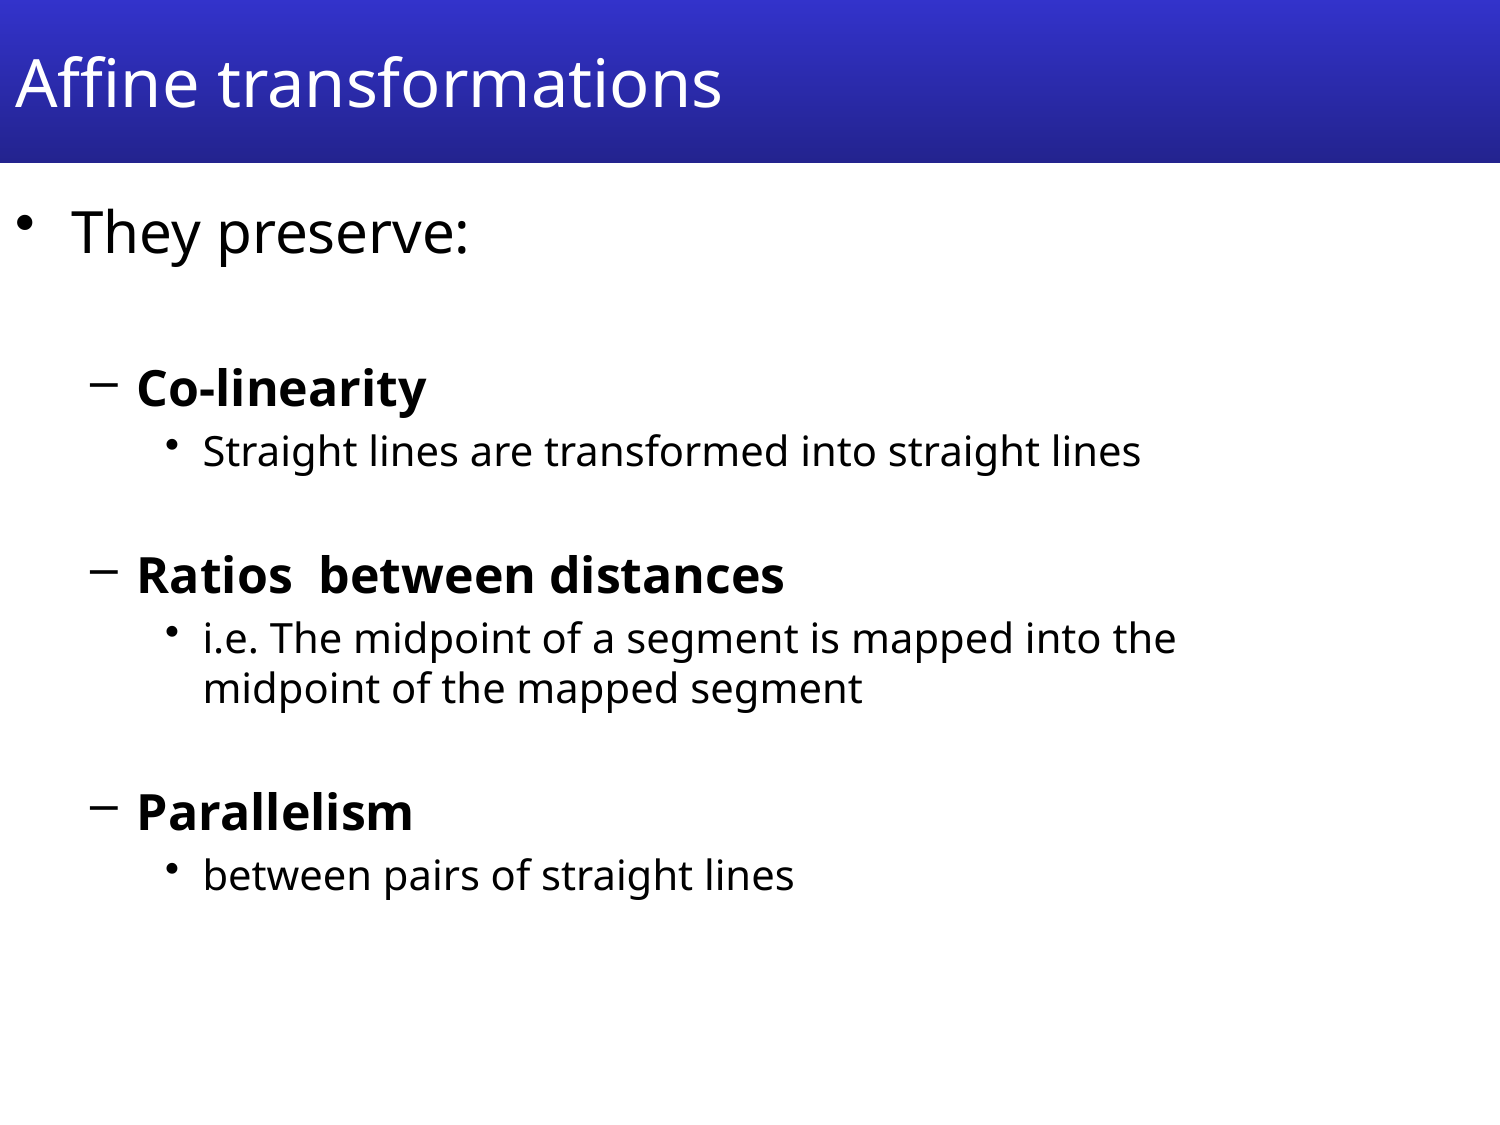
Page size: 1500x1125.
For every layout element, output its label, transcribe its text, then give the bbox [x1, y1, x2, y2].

title Affine transformations [0, 0, 1500, 163]
list They preserve: Co-linearity Straight lines are transformed into straight lines Ratios between distances i.e. The midpoint of a segment is mapped into the midpoint of the mapped segment Parallelism between pairs of straight lines [0, 187, 1270, 1088]
